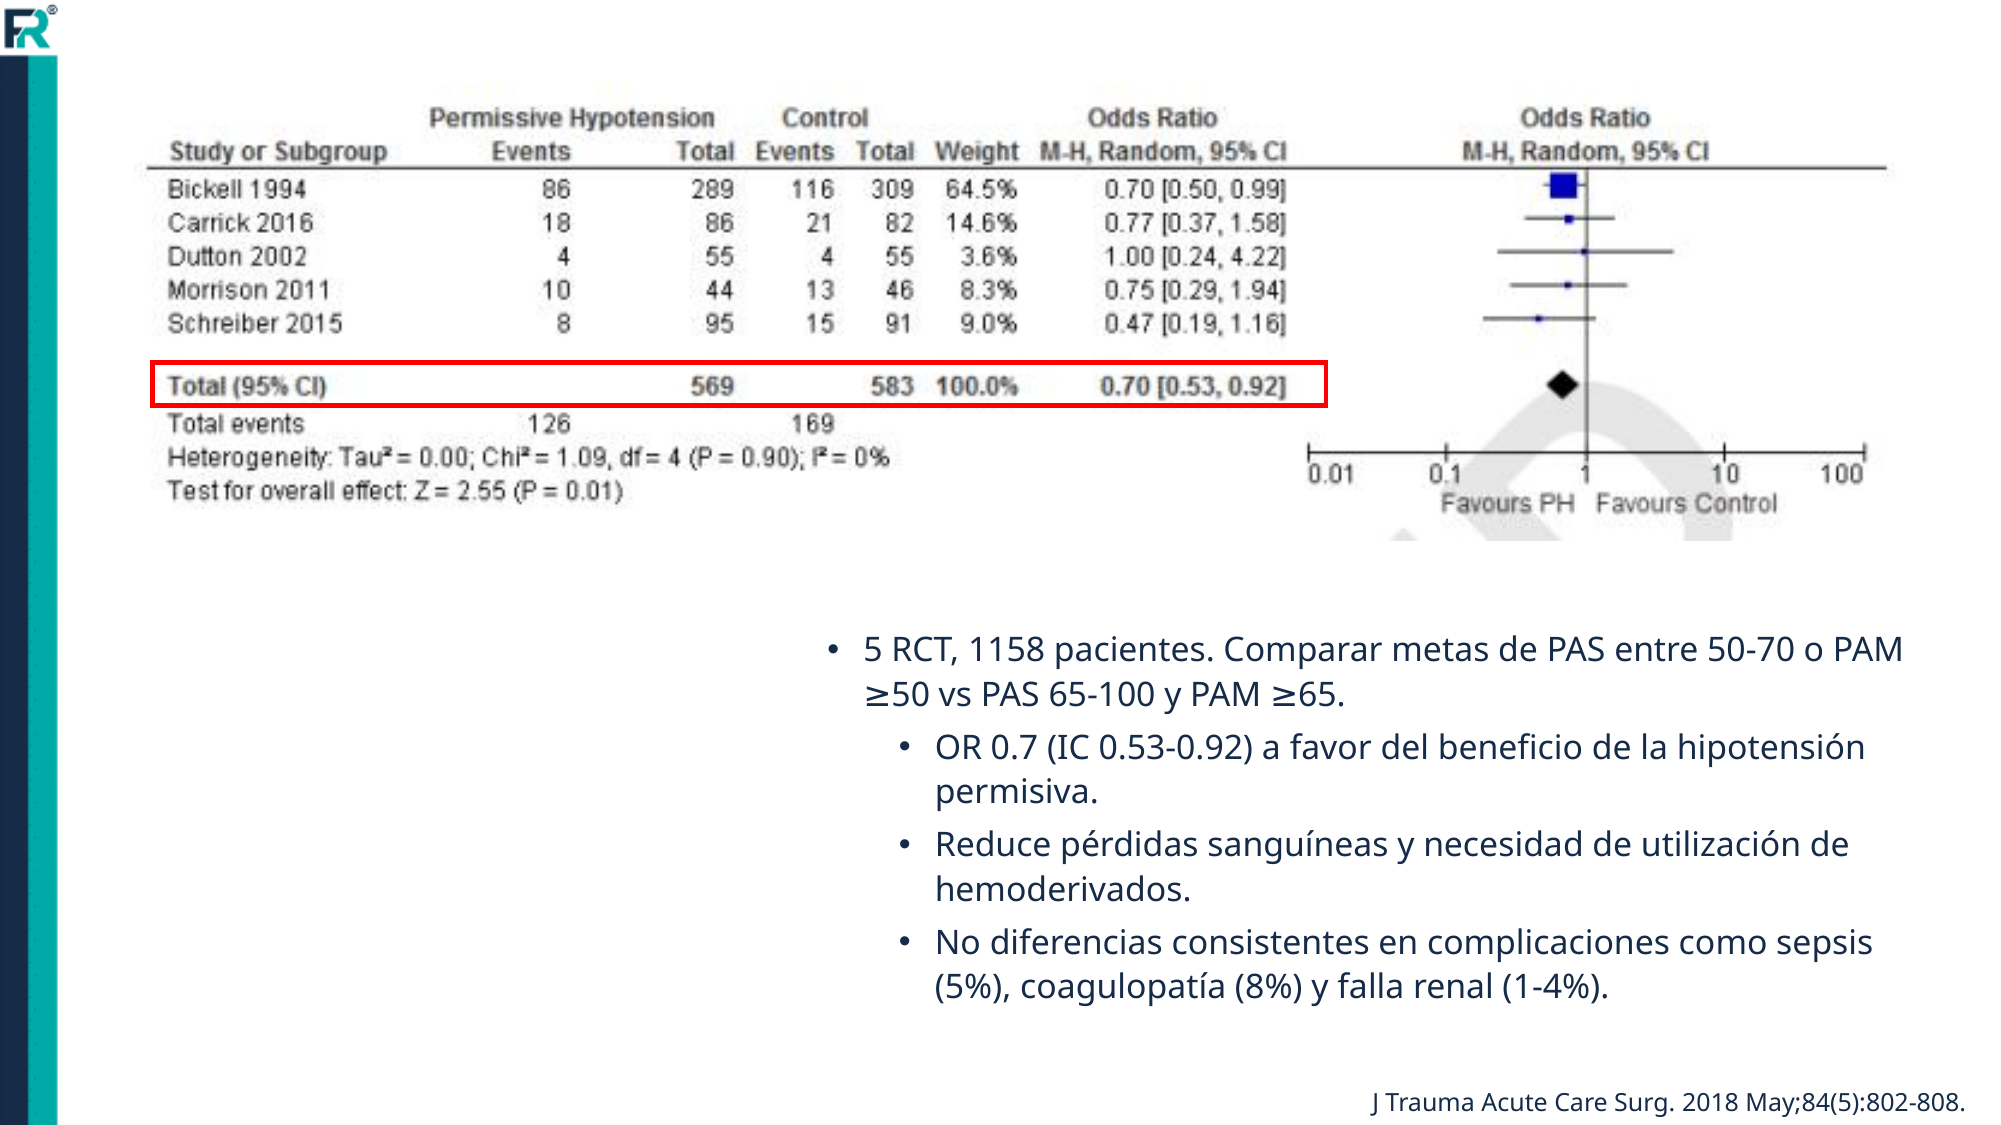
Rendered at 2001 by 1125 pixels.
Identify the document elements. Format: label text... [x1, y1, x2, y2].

text_box J Trauma Acute Care Surg. 2018 May;84(5):802-808. [1351, 1079, 1983, 1125]
picture [0, 0, 2001, 1125]
text_box 5 RCT, 1158 pacientes. Comparar metas de PAS entre 50-70 o PAM ≥50 vs PAS 65-100 y PAM ≥65. OR 0.7 (IC 0.53-0.92) a favor del beneficio de la hipotensión permisiva. Reduce pérdidas sanguíneas y necesidad de utilización de hemoderivados. No diferencias consistentes en complicaciones como sepsis (5%), coagulopatía (8%) y falla renal (1-4%). [812, 616, 1955, 1017]
